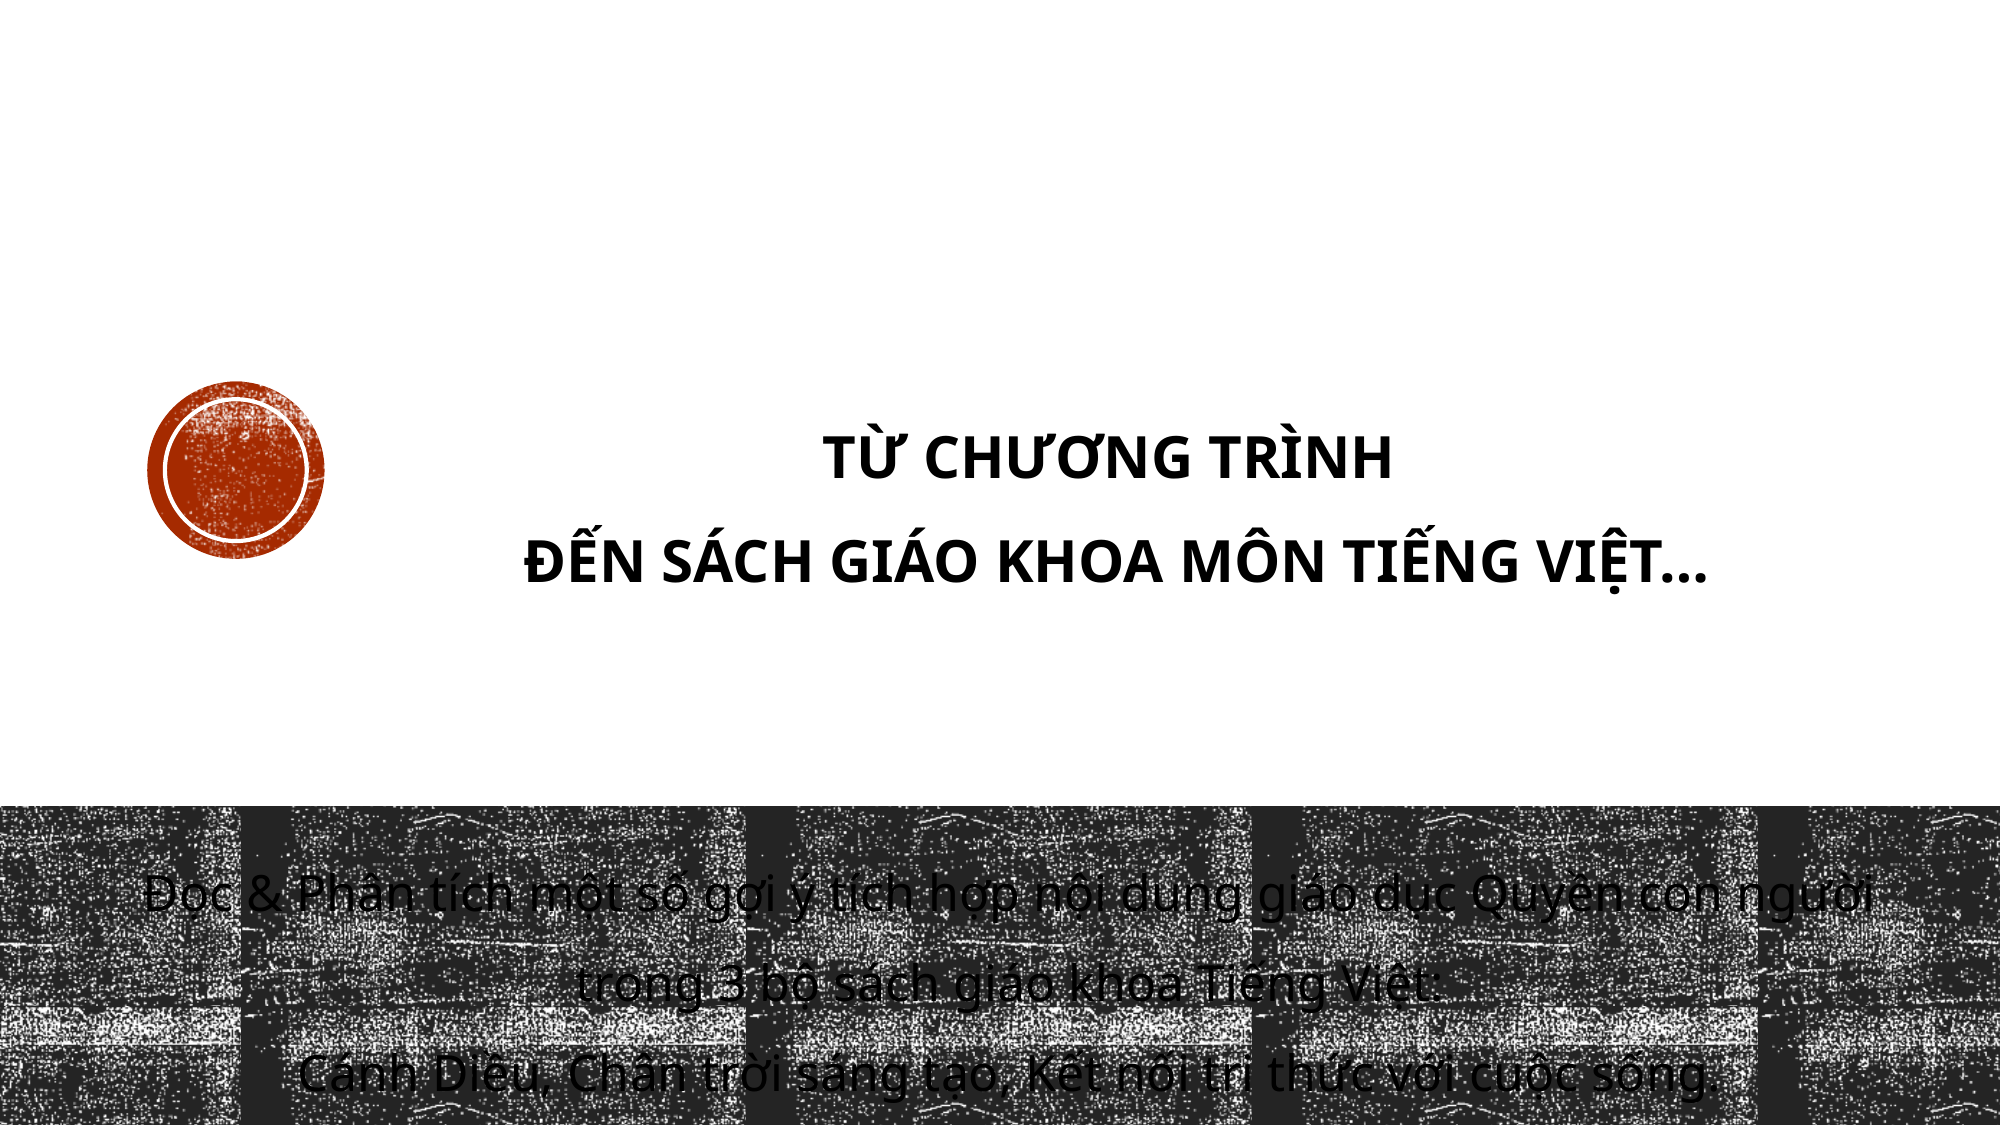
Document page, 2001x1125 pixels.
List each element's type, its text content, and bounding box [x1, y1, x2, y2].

title Từ chương trình đến sách giáo khoa môn tiếng việt… [355, 201, 1878, 779]
list Đọc & Phân tích một số gợi ý tích hợp nội dung giáo dục Quyền con người trong 3 bộ sách giáo khoa Tiếng Việt: Cánh Diều, Chân trời sáng tạo, Kết nối tri thức với cuộc sống. [32, 823, 2000, 1125]
